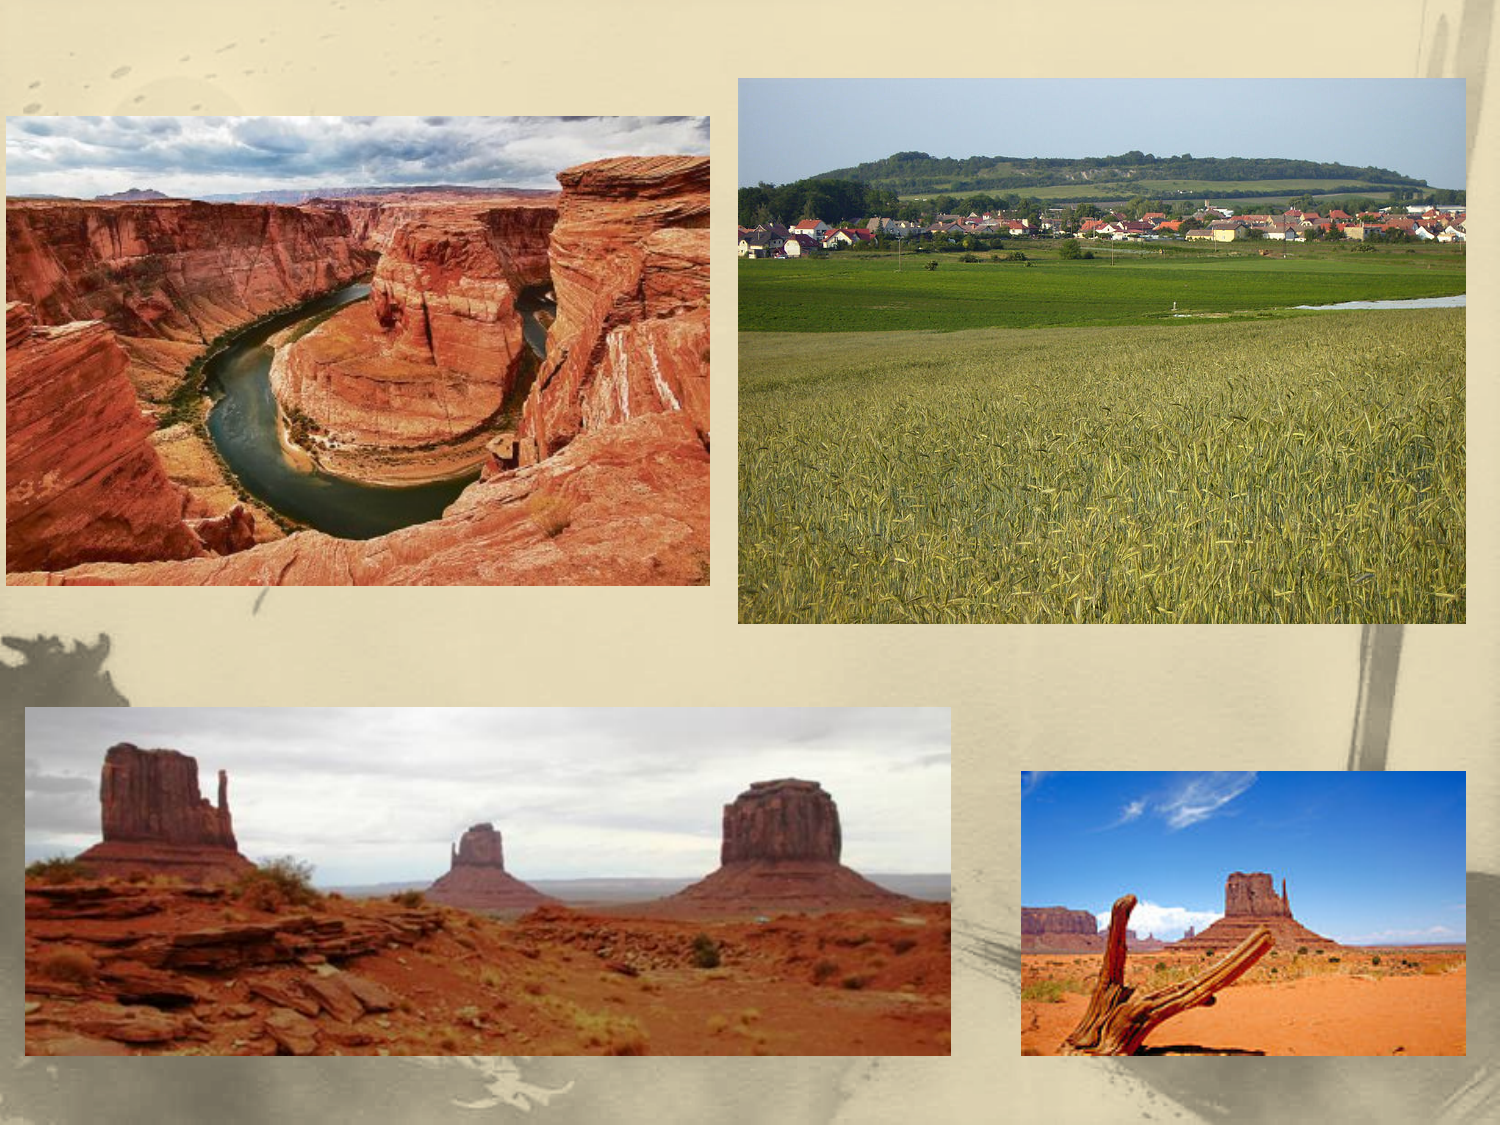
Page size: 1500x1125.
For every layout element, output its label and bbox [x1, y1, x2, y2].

picture [737, 77, 1466, 624]
picture [25, 707, 951, 1057]
picture [5, 116, 710, 586]
picture [1021, 771, 1466, 1057]
